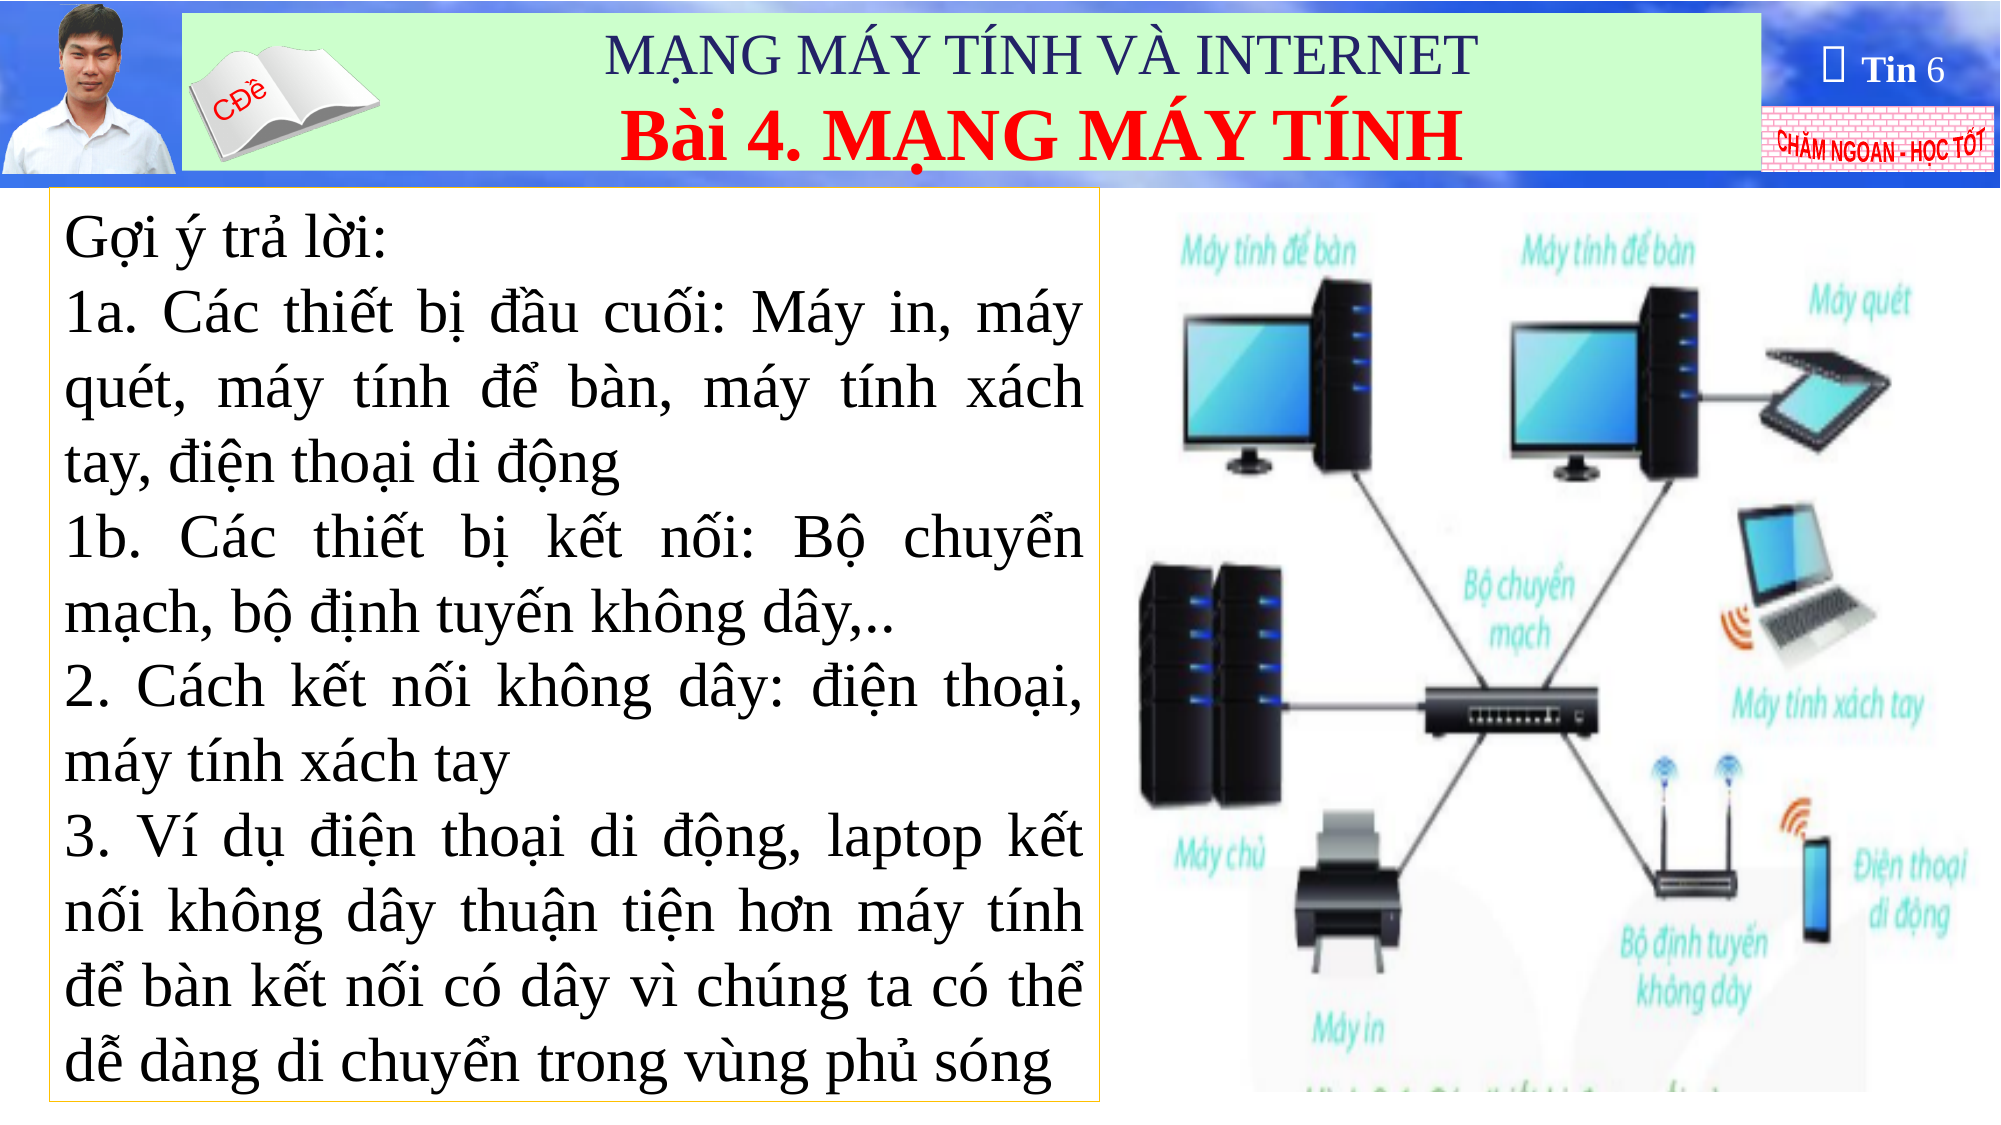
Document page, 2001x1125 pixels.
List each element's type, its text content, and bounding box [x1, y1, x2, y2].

picture [0, 1, 2000, 188]
text_box Gợi ý trả lời: 1a. Các thiết bị đầu cuối: Máy in, máy quét, máy tính để bàn, máy tính xách tay, điện thoại di động 1b. Các thiết bị kết nối: Bộ chuyển mạch, bộ định tuyến không dây,.. 2. Cách kết nối không dây: điện thoại, máy tính xách tay 3. Ví dụ điện thoại di động, laptop kết nối không dây thuận tiện hơn máy tính để bàn kết nối có dây vì chúng ta có thể dễ dàng di chuyển trong vùng phủ sóng [49, 187, 1100, 1102]
picture [1124, 212, 2000, 1092]
